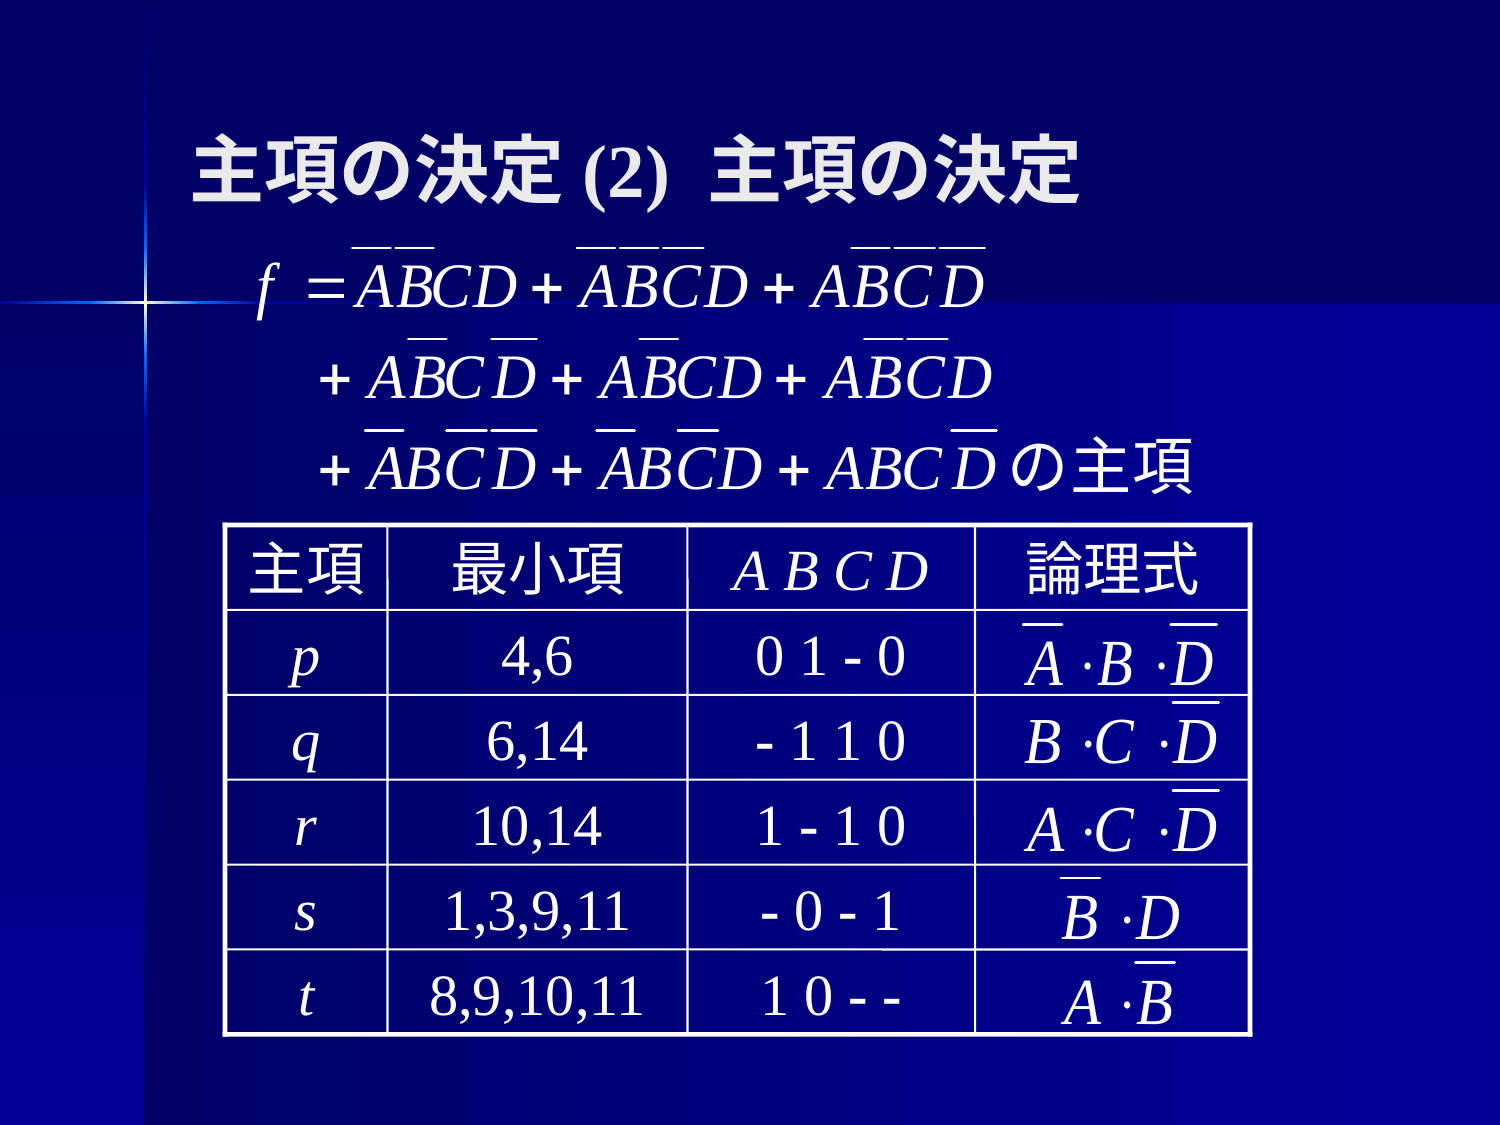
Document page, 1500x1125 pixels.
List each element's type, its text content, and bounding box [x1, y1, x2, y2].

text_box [234, 234, 1204, 506]
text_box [224, 524, 1250, 1035]
title 主項の決定(2) 主項の決定 [174, 50, 1413, 285]
